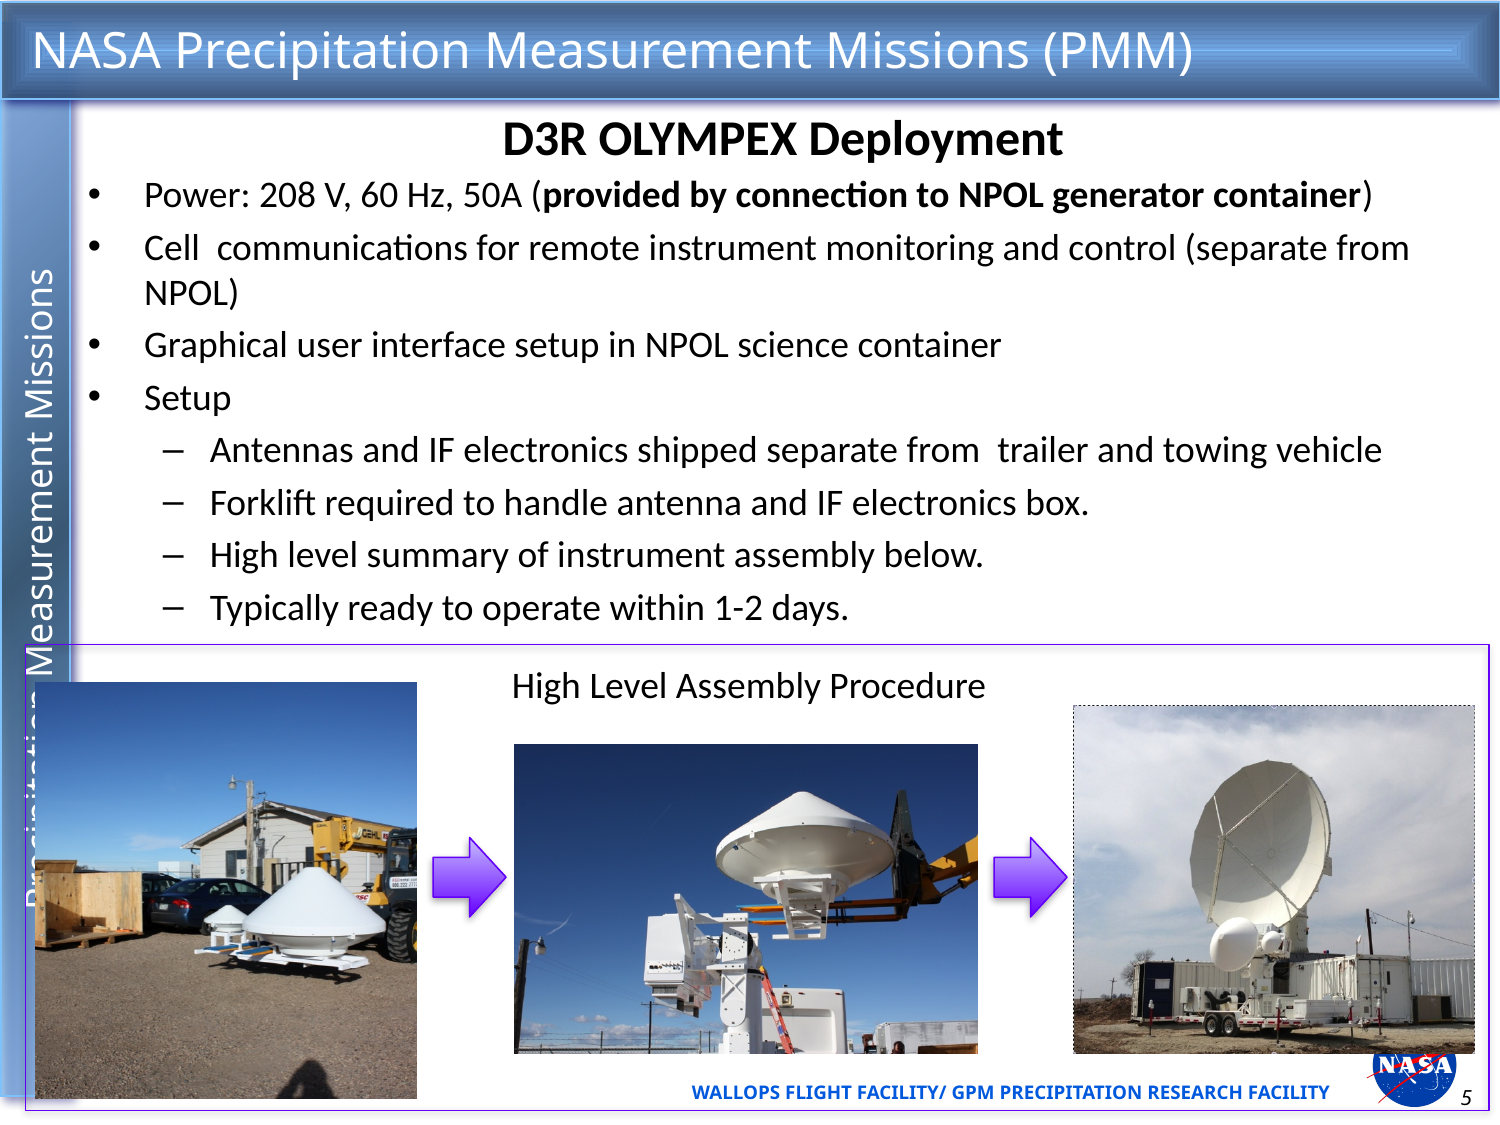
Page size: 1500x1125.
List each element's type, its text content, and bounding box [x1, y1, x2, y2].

text_box D3R OLYMPEX Deployment [108, 106, 1459, 162]
picture [1072, 705, 1475, 1054]
picture [35, 682, 417, 1099]
picture [513, 744, 978, 1054]
text_box [25, 644, 1490, 1111]
text_box Power: 208 V, 60 Hz, 50A (provided by connection to NPOL generator container) Cell communications for remote instrument monitoring and control (separate from NPOL) Graphical user interface setup in NPOL science container Setup Antennas and IF electronics shipped separate from trailer and towing vehicle Forklift required to handle antenna and IF electronics box. High level summary of instrument assembly below. Typically ready to operate within 1-2 days. [72, 162, 1500, 638]
